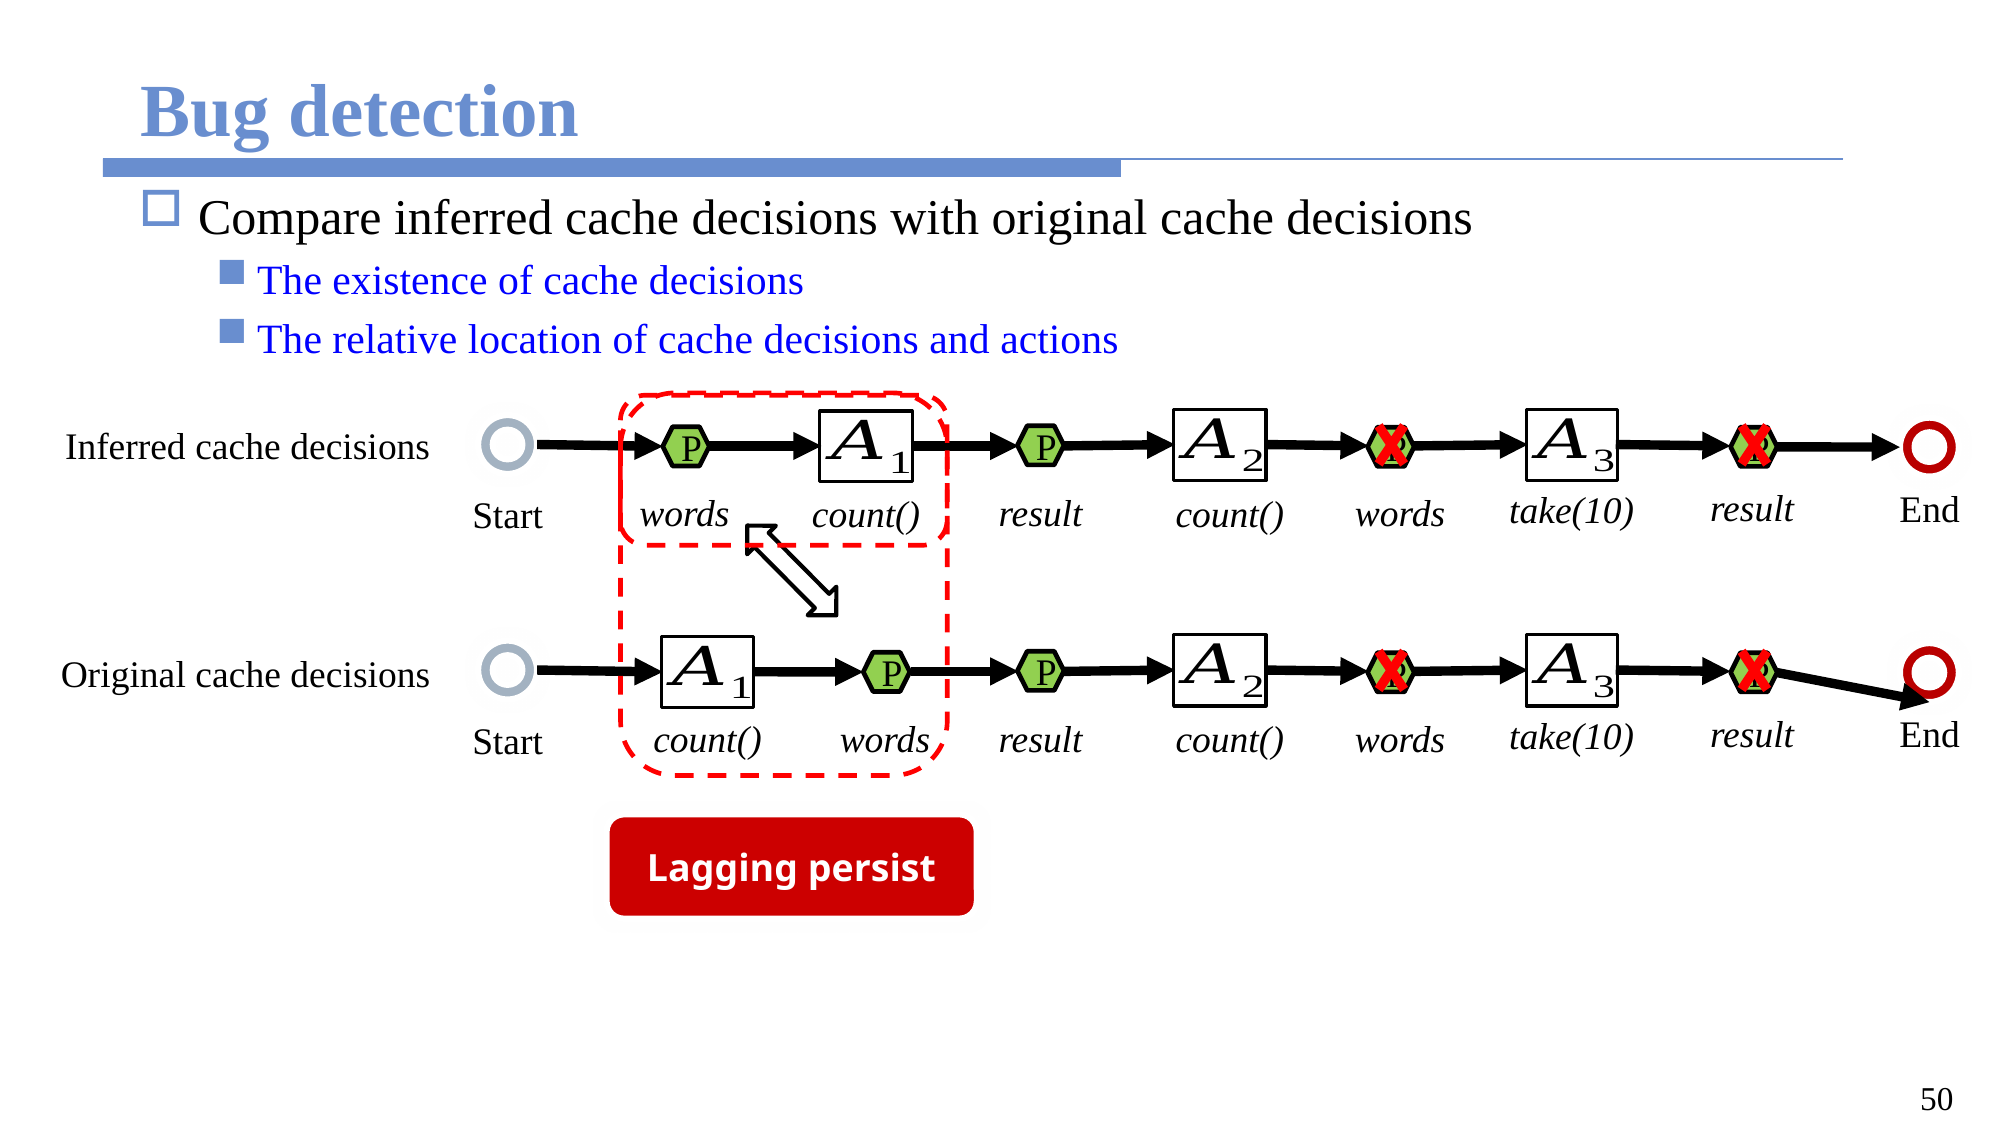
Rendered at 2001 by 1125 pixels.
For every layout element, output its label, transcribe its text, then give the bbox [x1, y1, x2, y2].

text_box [444, 635, 1993, 771]
text_box Original cache decisions [19, 624, 447, 722]
text_box Lagging persist [603, 811, 981, 922]
text_box [660, 391, 910, 395]
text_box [444, 410, 1993, 546]
text_box Compare inferred cache decisions with original cache decisions The existence of cache decisions The relative location of cache decisions and actions [123, 177, 1874, 332]
slide_number 50 [1873, 1070, 2000, 1123]
text_box [622, 394, 945, 410]
text_box [759, 555, 839, 618]
title Bug detection [125, 50, 1876, 159]
text_box Inferred cache decisions [44, 395, 447, 493]
text_box [619, 555, 949, 635]
